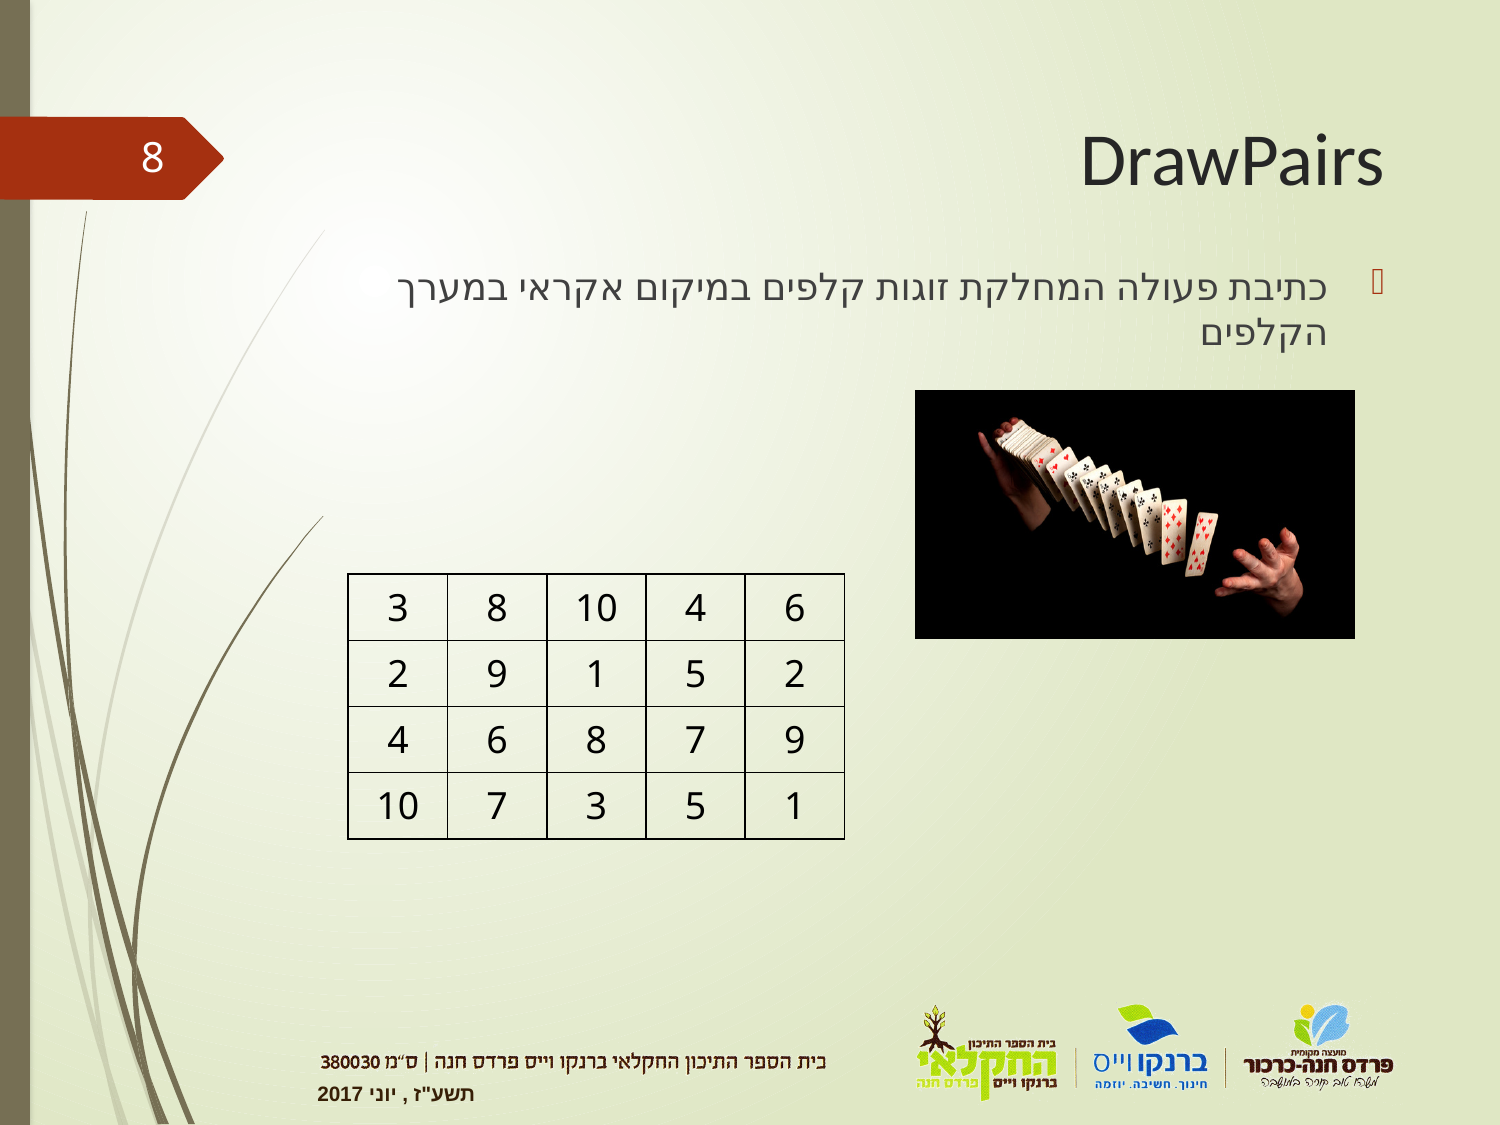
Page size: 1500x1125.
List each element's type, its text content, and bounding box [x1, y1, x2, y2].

table_cell 2 [349, 641, 447, 706]
picture [301, 1042, 868, 1086]
table_cell 1 [746, 773, 844, 838]
table_cell 9 [746, 707, 844, 772]
table_cell 3 [548, 773, 645, 838]
table_cell 9 [448, 641, 546, 706]
table_cell 6 [448, 707, 546, 772]
table_cell 8 [548, 707, 645, 772]
table_cell 7 [647, 707, 744, 772]
table_cell 5 [647, 641, 744, 706]
title DrawPairs [319, 102, 1400, 232]
table_header 8 [448, 575, 546, 640]
table_cell 1 [548, 641, 645, 706]
table_cell 10 [349, 773, 447, 838]
slide_number 8 [83, 129, 180, 190]
table_cell 2 [746, 641, 844, 706]
picture [903, 991, 1406, 1106]
table_header 4 [647, 575, 744, 640]
table_cell 5 [647, 773, 744, 838]
picture [915, 390, 1356, 639]
table_cell 7 [448, 773, 546, 838]
table_header 3 [349, 575, 447, 640]
slide_number תשע"ז , יוני 2017 [286, 1072, 491, 1118]
table_header 6 [746, 575, 844, 640]
table_header 10 [548, 575, 645, 640]
table_cell 4 [349, 707, 447, 772]
list כתיבת פעולה המחלקת זוגות קלפים במיקום אקראי במערך הקלפים [318, 255, 1400, 970]
